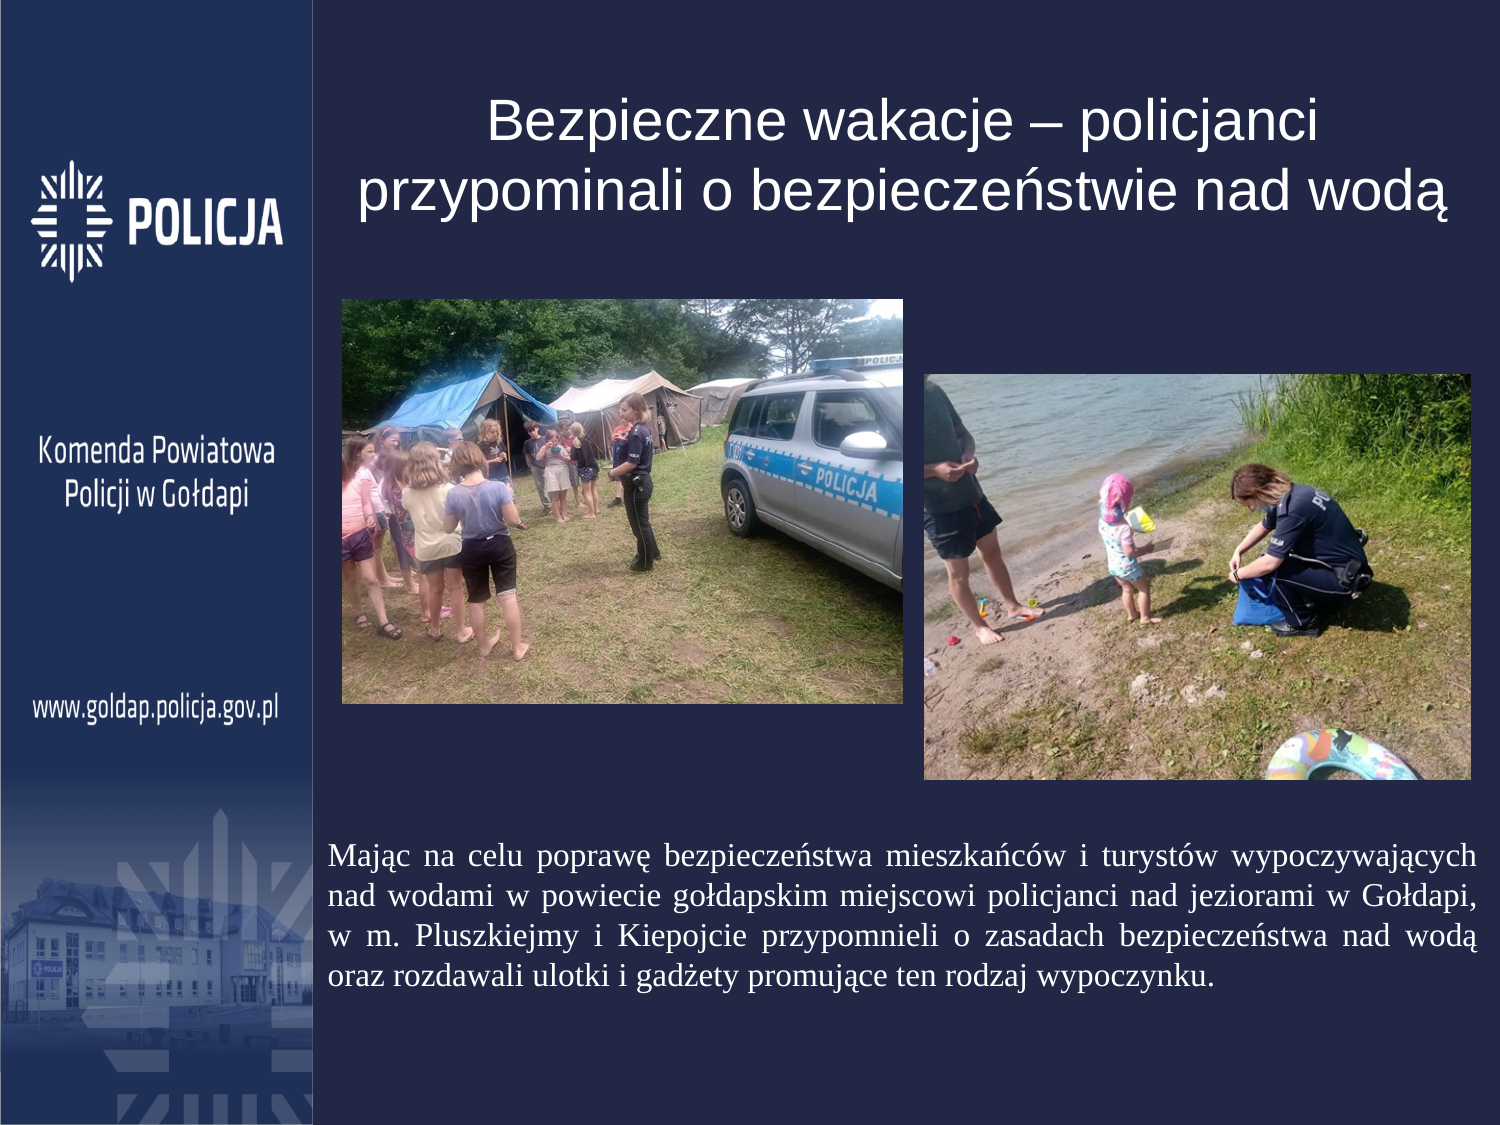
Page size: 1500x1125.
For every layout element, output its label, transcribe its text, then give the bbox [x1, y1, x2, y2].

text_box Mając na celu poprawę bezpieczeństwa mieszkańców i turystów wypoczywających nad wodami w powiecie gołdapskim miejscowi policjanci nad jeziorami w Gołdapi, w m. Pluszkiejmy i Kiepojcie przypomnieli o zasadach bezpieczeństwa nad wodą oraz rozdawali ulotki i gadżety promujące ten rodzaj wypoczynku. [318, 825, 1495, 1001]
picture [923, 374, 1471, 780]
picture [0, 0, 313, 1125]
picture [342, 299, 903, 704]
title Bezpieczne wakacje – policjanci przypominali o bezpieczeństwie nad wodą [348, 47, 1459, 257]
